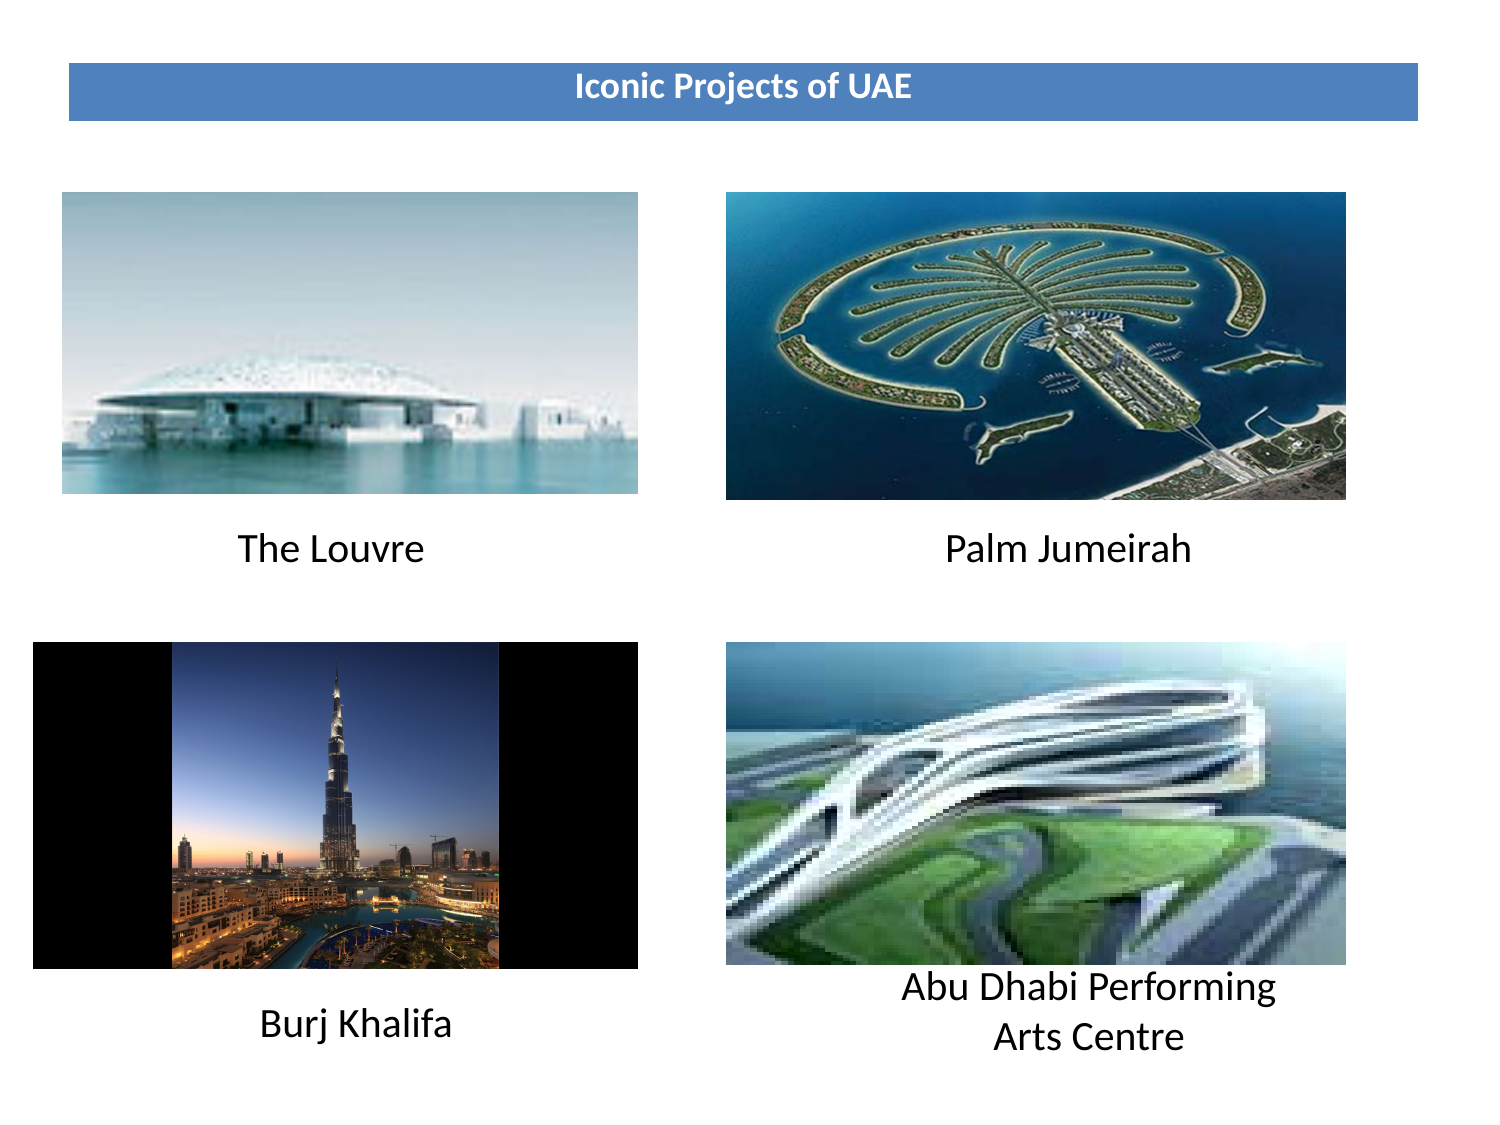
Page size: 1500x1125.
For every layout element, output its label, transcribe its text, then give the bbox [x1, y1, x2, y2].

table_header Iconic Projects of UAE [69, 63, 1418, 121]
picture [726, 357, 746, 361]
text_box The Louvre [125, 502, 538, 593]
text_box Burj Khalifa [150, 987, 563, 1055]
text_box Palm Jumeirah [862, 509, 1275, 593]
text_box Abu Dhabi Performing Arts Centre [882, 973, 1296, 1055]
picture [33, 641, 638, 969]
picture [62, 192, 638, 494]
picture [726, 192, 1347, 501]
picture [726, 641, 1347, 966]
